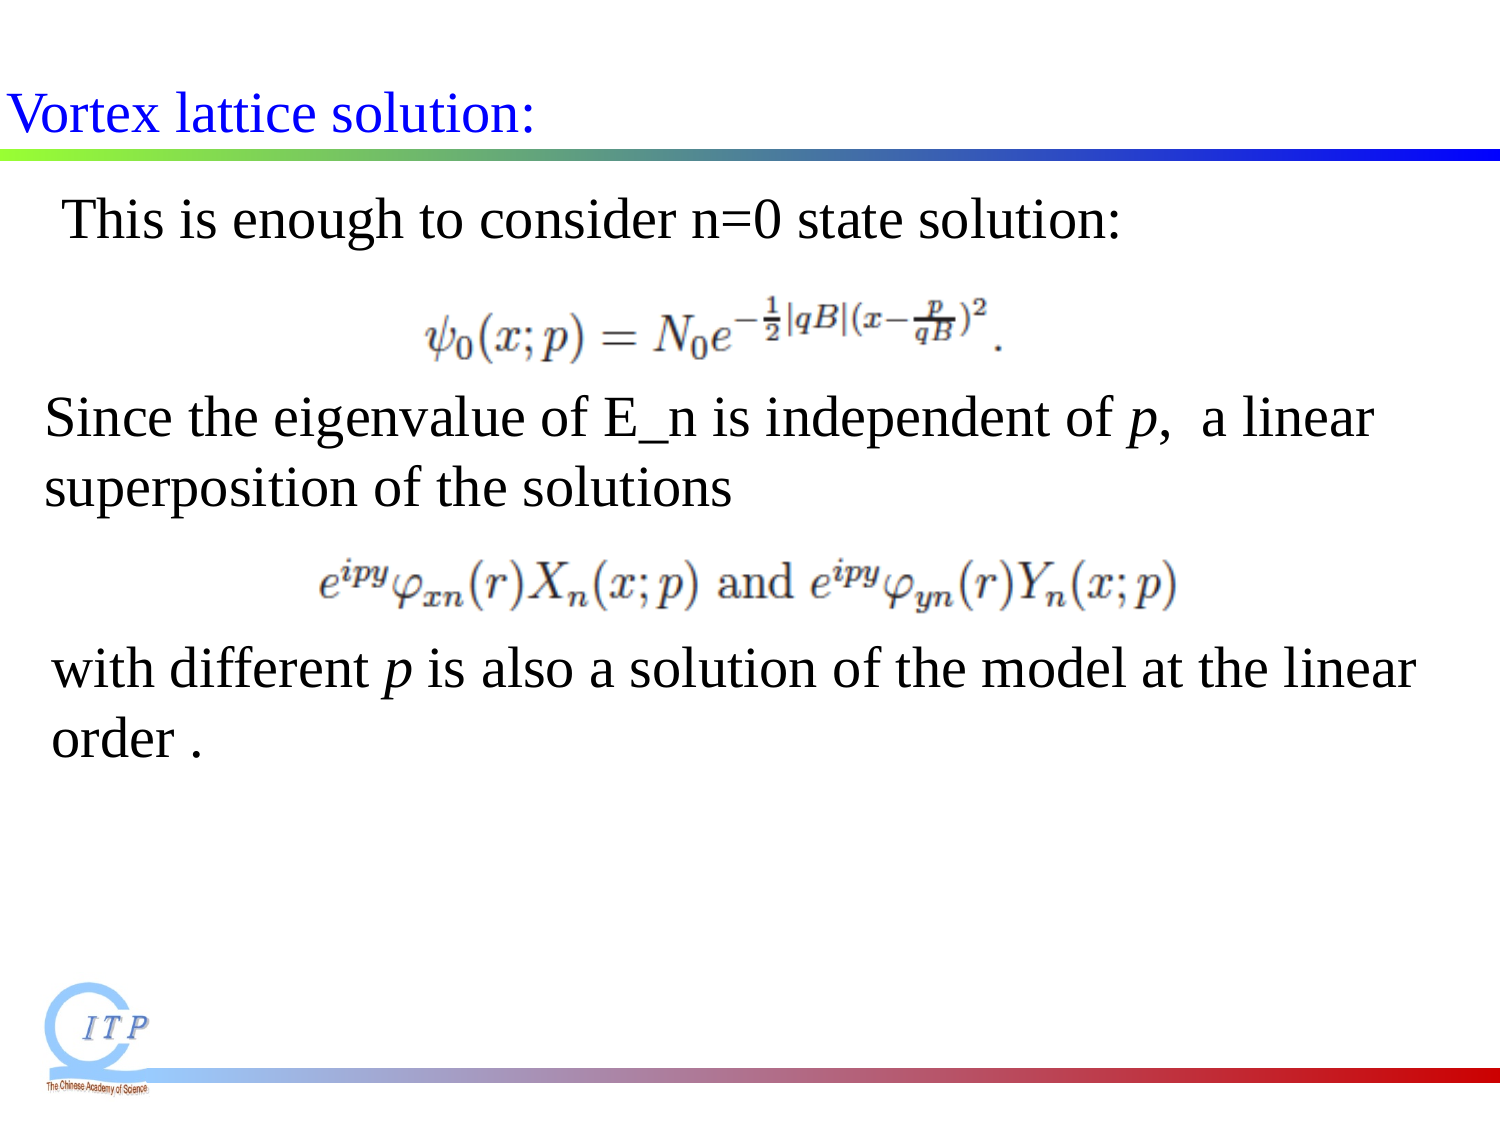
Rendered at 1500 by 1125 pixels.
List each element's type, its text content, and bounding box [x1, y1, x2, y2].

picture [318, 554, 1180, 622]
text_box with different p is also a solution of the model at the linear order . [36, 621, 1447, 777]
text_box This is enough to consider n=0 state solution: [46, 172, 1139, 258]
text_box Vortex lattice solution: [0, 66, 610, 152]
picture [29, 972, 160, 1102]
text_box Since the eigenvalue of E_n is independent of p, a linear superposition of the solutions [29, 370, 1405, 525]
picture [395, 267, 1032, 398]
